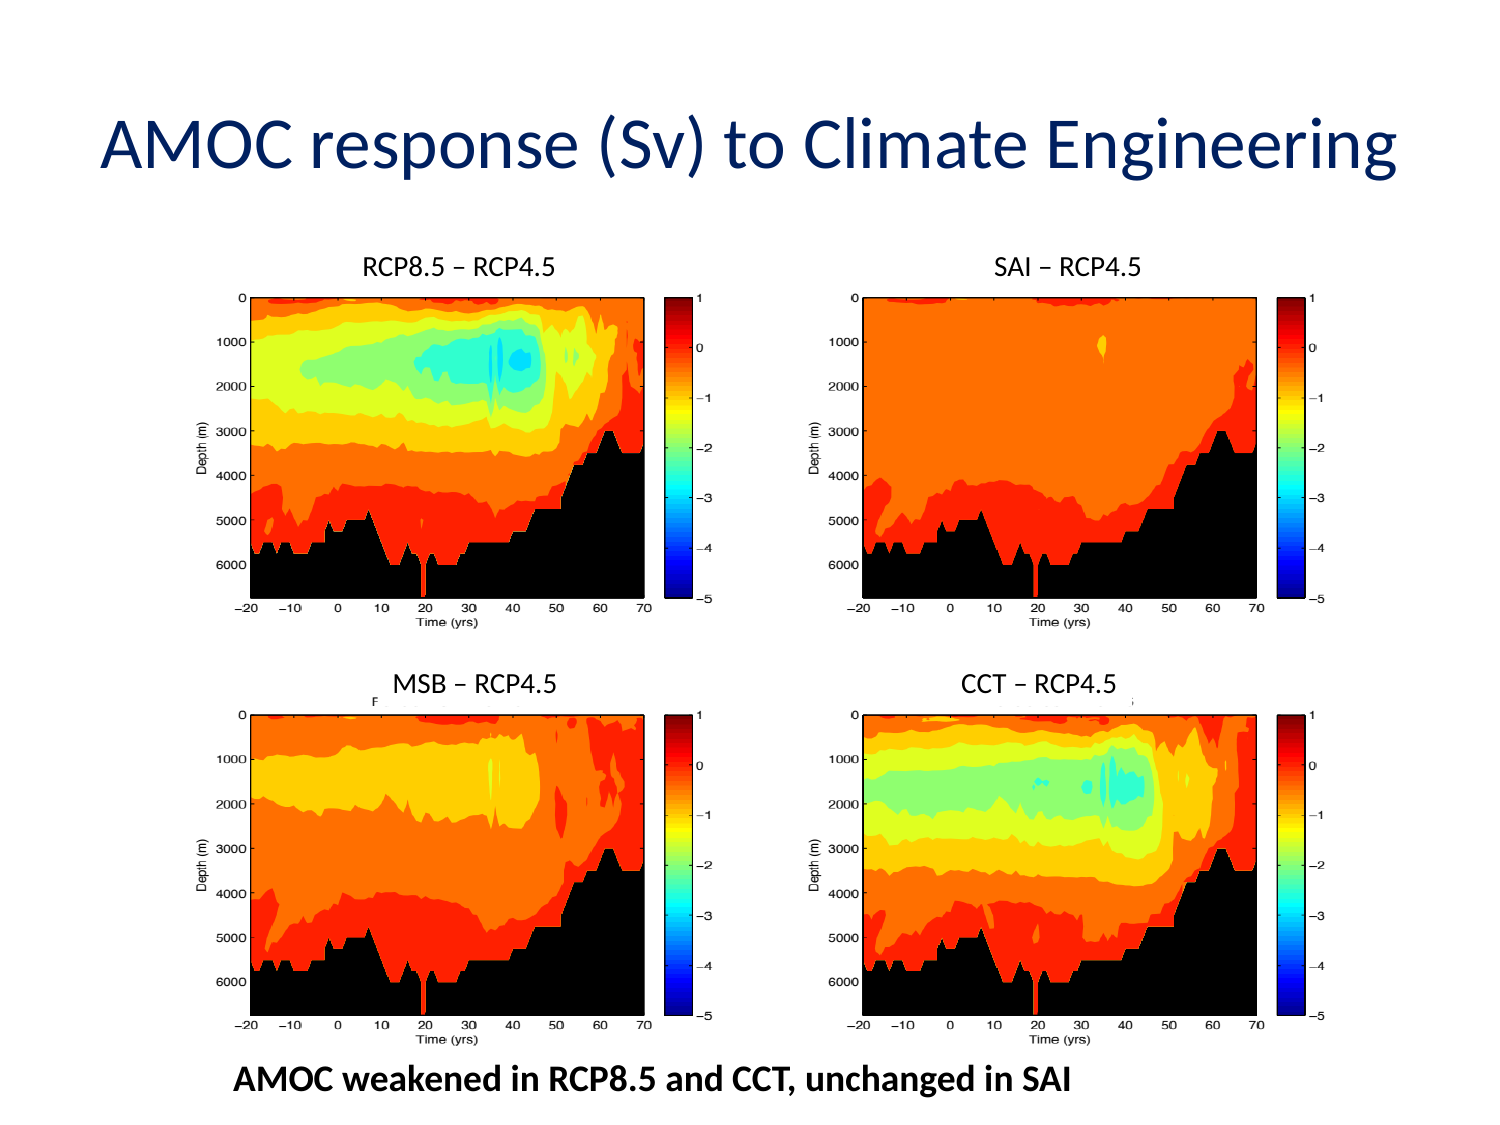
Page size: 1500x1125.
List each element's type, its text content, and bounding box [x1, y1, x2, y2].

picture [70, 231, 1459, 1110]
title AMOC response (Sv) to Climate Engineering [75, 45, 1425, 230]
